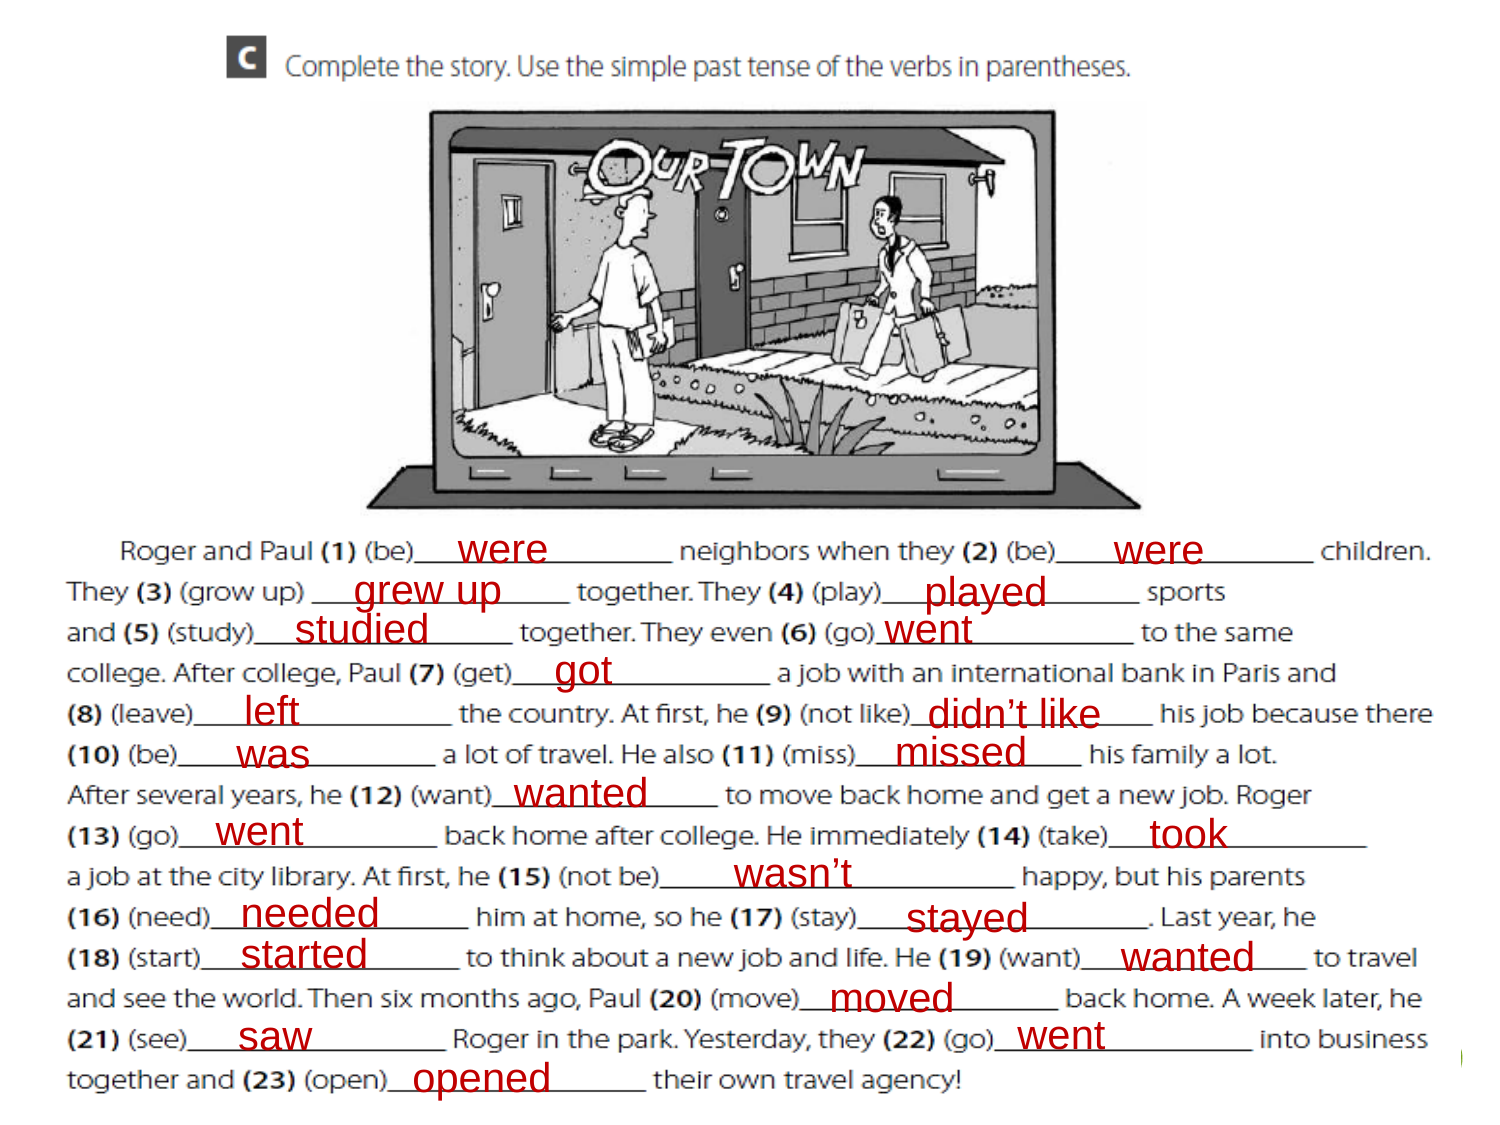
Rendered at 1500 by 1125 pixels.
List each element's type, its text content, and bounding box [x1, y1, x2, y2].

text_box opened [397, 1104, 599, 1108]
picture [53, 518, 1460, 1103]
picture [208, 22, 1147, 517]
